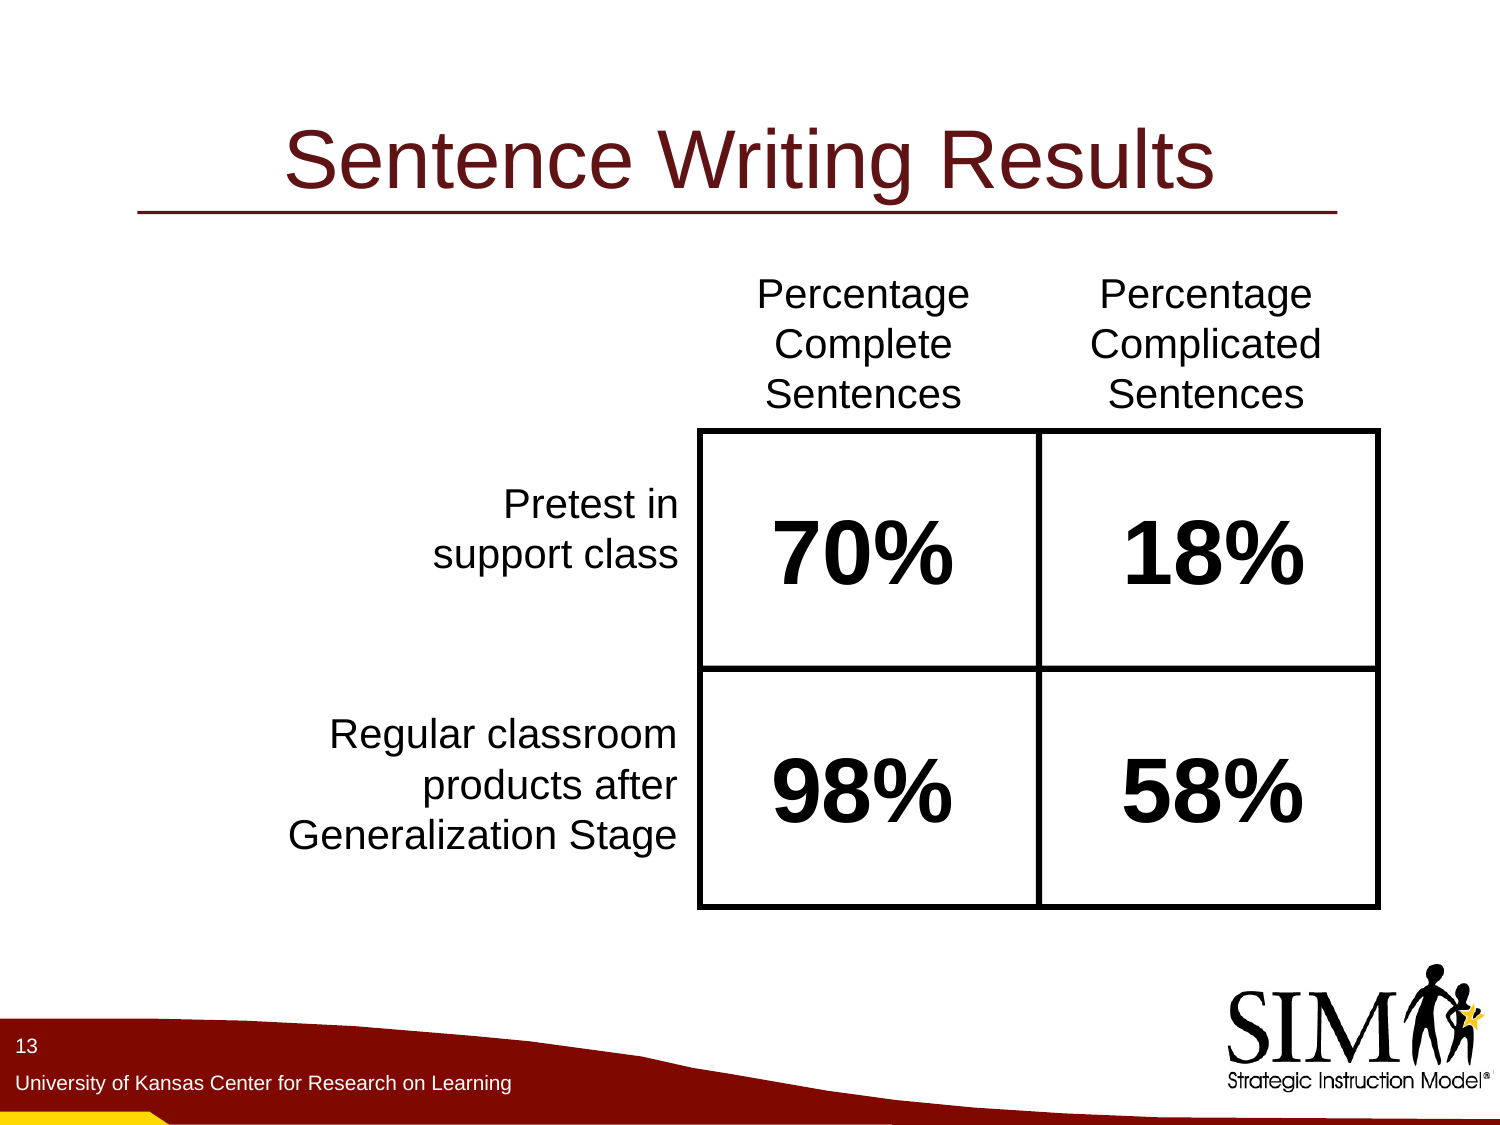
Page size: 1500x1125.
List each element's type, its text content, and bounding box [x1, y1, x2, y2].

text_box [209, 259, 1379, 907]
title Sentence Writing Results [112, 75, 1388, 213]
slide_number 13 [0, 1024, 313, 1062]
picture [1222, 948, 1500, 1108]
footer University of Kansas Center for Research on Learning [0, 1062, 626, 1101]
